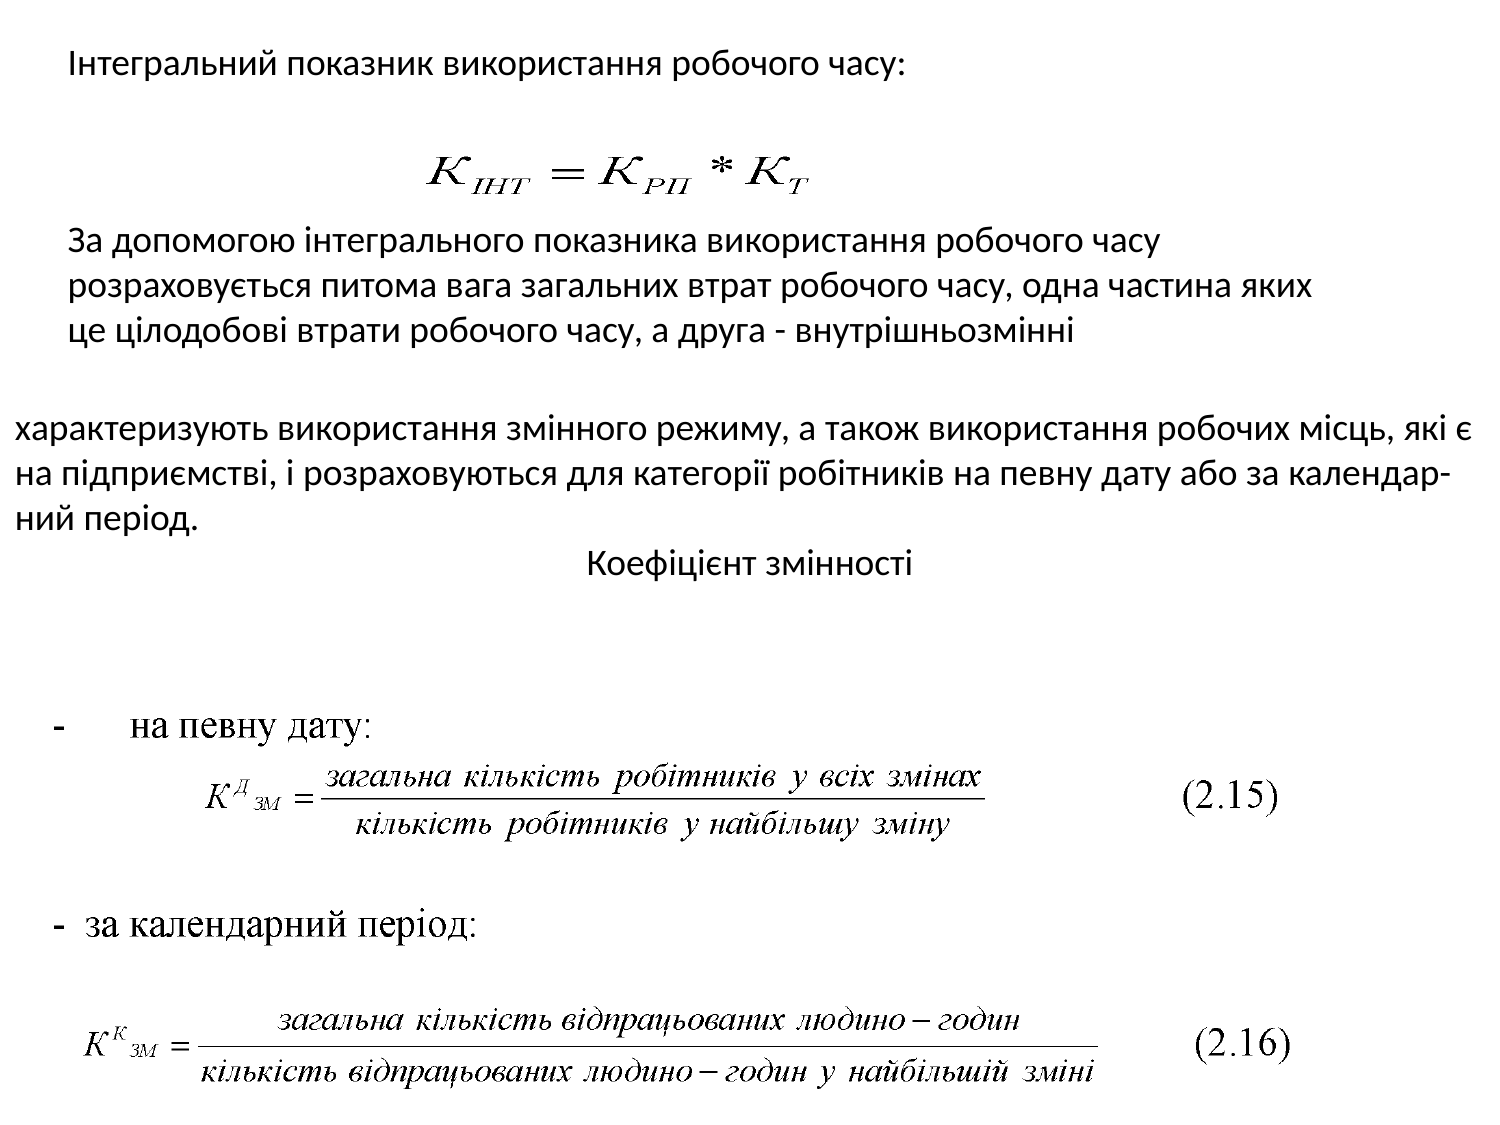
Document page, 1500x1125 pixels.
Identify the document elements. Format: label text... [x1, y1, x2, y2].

text_box Інтегральний показник використання робочого часу: [52, 30, 1376, 91]
text_box За допомогою інтегрального показника використання робочого часу розраховується питома вага загальних втрат робочого часу, одна частина яких це цілодобові втрати робочого часу, а друга - внутрішньозмінні [52, 208, 1447, 358]
picture [348, 125, 869, 232]
picture [41, 656, 1424, 1125]
text_box характеризують використання змінного режиму, а також використання робочих місць, які є на підприємстві, і розраховуються для категорії робітників на певну дату або за календар-ний період. Коефіцієнт змінності [0, 395, 1500, 591]
